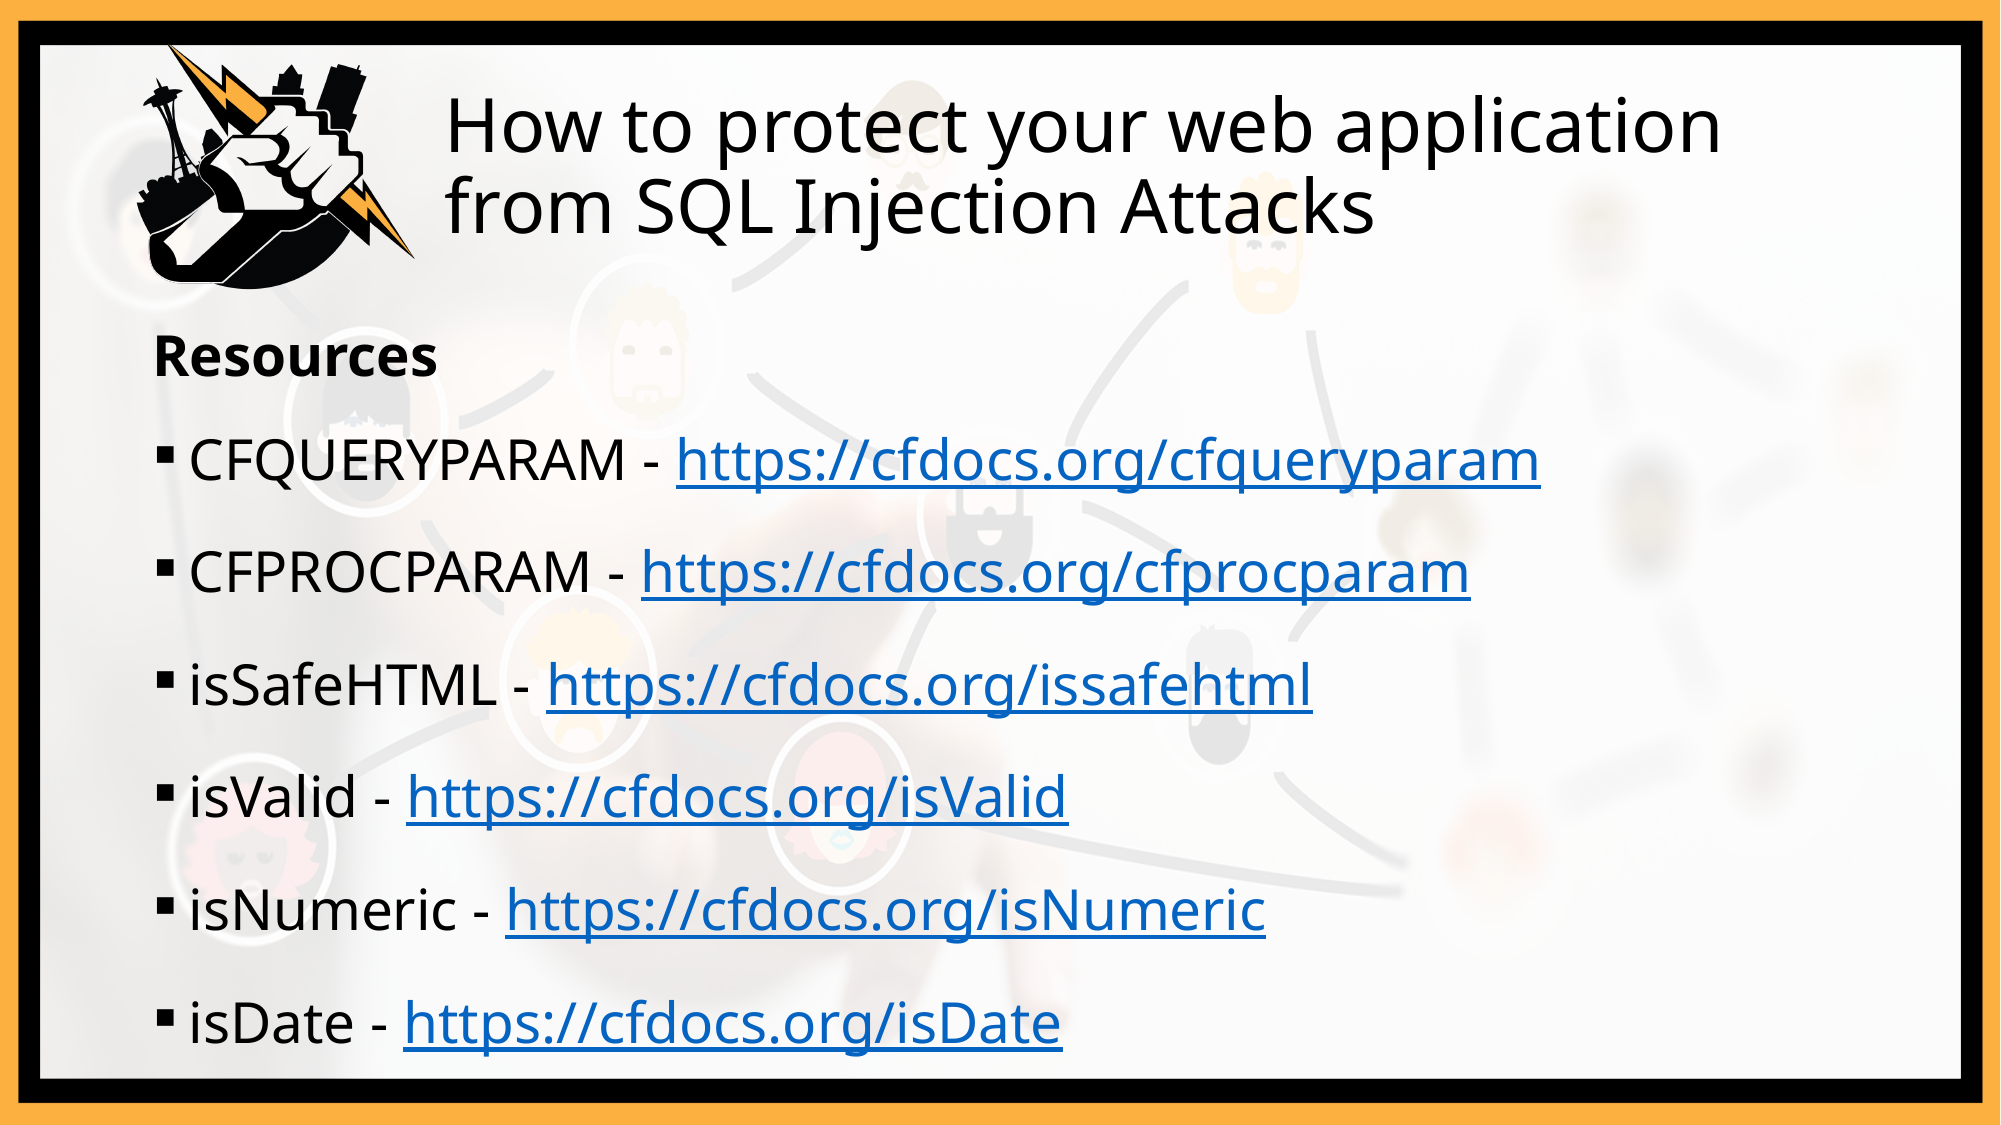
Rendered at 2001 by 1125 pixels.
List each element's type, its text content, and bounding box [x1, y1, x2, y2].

title How to protect your web application from SQL Injection Attacks [429, 59, 1863, 278]
picture [0, 0, 2001, 1125]
list Resources CFQUERYPARAM - https://cfdocs.org/cfqueryparam CFPROCPARAM - https://cfdocs.org/cfprocparam isSafeHTML - https://cfdocs.org/issafehtml isValid - https://cfdocs.org/isValid isNumeric - https://cfdocs.org/isNumeric isDate - https://cfdocs.org/isDate [137, 299, 1863, 1077]
